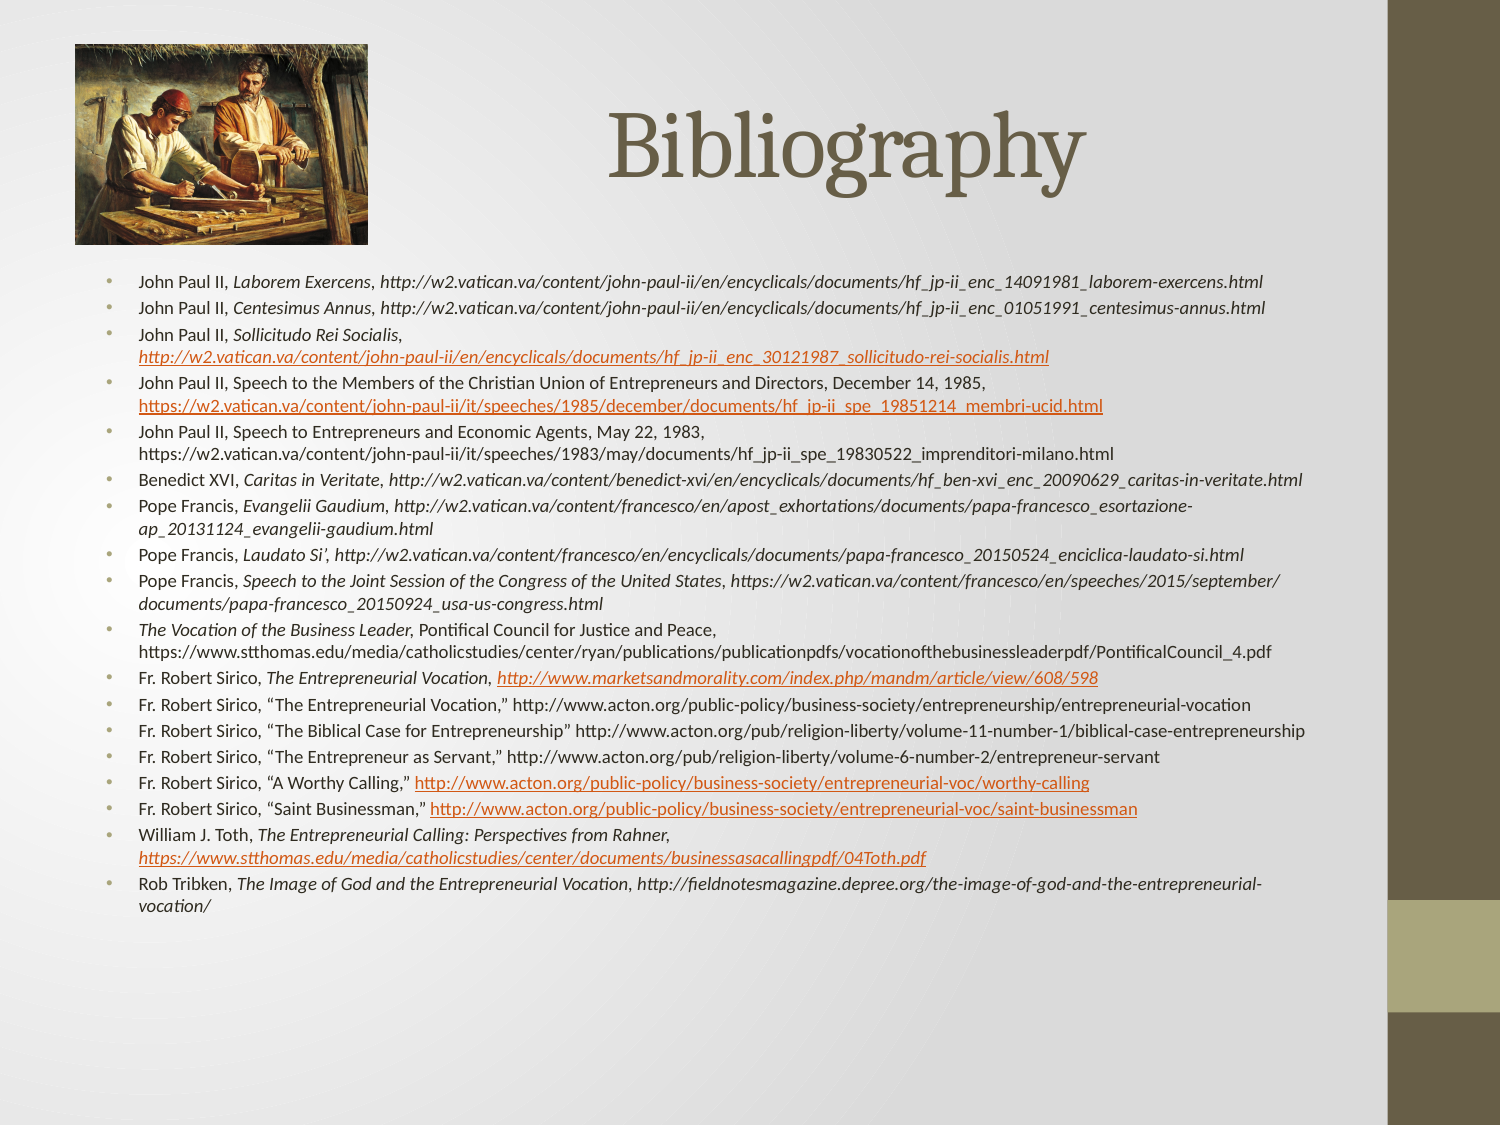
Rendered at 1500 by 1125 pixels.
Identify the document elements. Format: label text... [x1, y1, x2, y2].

title Bibliography [379, 45, 1325, 233]
list John Paul II, Laborem Exercens, http://w2.vatican.va/content/john-paul-ii/en/encyclicals/documents/hf_jp-ii_enc_14091981_laborem-exercens.html John Paul II, Centesimus Annus, http://w2.vatican.va/content/john-paul-ii/en/encyclicals/documents/hf_jp-ii_enc_01051991_centesimus-annus.html John Paul II, Sollicitudo Rei Socialis, http://w2.vatican.va/content/john-paul-ii/en/encyclicals/documents/hf_jp-ii_enc_30121987_sollicitudo-rei-socialis.html John Paul II, Speech to the Members of the Christian Union of Entrepreneurs and Directors, December 14, 1985, https://w2.vatican.va/content/john-paul-ii/it/speeches/1985/december/documents/hf_jp-ii_spe_19851214_membri-ucid.html John Paul II, Speech to Entrepreneurs and Economic Agents, May 22, 1983, https://w2.vatican.va/content/john-paul-ii/it/speeches/1983/may/documents/hf_jp-ii_spe_19830522_imprenditori-milano.html Benedict XVI, Caritas in Veritate, http://w2.vatican.va/content/benedict-xvi/en/encyclicals/documents/hf_ben-xvi_enc_20090629_caritas-in-veritate.html Pope Francis, Evangelii Gaudium, http://w2.vatican.va/content/francesco/en/apost_exhortations/documents/papa-francesco_esortazione-ap_20131124_evangelii-gaudium.html Pope Francis, Laudato Si’, http://w2.vatican.va/content/francesco/en/encyclicals/documents/papa-francesco_20150524_enciclica-laudato-si.html Pope Francis, Speech to the Joint Session of the Congress of the United States, https://w2.vatican.va/content/francesco/en/speeches/2015/september/documents/papa-francesco_20150924_usa-us-congress.html The Vocation of the Business Leader, Pontifical Council for Justice and Peace, https://www.stthomas.edu/media/catholicstudies/center/ryan/publications/publicationpdfs/vocationofthebusinessleaderpdf/PontificalCouncil_4.pdf Fr. Robert Sirico, The Entrepreneurial Vocation, http://www.marketsandmorality.com/index.php/mandm/article/view/608/598 Fr. Robert Sirico, “The Entrepreneurial Vocation,” http://www.acton.org/public-policy/business-society/entrepreneurship/entrepreneurial-vocation Fr. Robert Sirico, “The Biblical Case for Entrepreneurship” http://www.acton.org/pub/religion-liberty/volume-11-number-1/biblical-case-entrepreneurship Fr. Robert Sirico, “The Entrepreneur as Servant,” http://www.acton.org/pub/religion-liberty/volume-6-number-2/entrepreneur-servant Fr. Robert Sirico, “A Worthy Calling,” http://www.acton.org/public-policy/business-society/entrepreneurial-voc/worthy-calling Fr. Robert Sirico, “Saint Businessman,” http://www.acton.org/public-policy/business-society/entrepreneurial-voc/saint-businessman William J. Toth, The Entrepreneurial Calling: Perspectives from Rahner, https://www.stthomas.edu/media/catholicstudies/center/documents/businessasacallingpdf/04Toth.pdf Rob Tribken, The Image of God and the Entrepreneurial Vocation, http://fieldnotesmagazine.depree.org/the-image-of-god-and-the-entrepreneurial-vocation/ [75, 262, 1325, 1050]
picture [74, 44, 369, 246]
